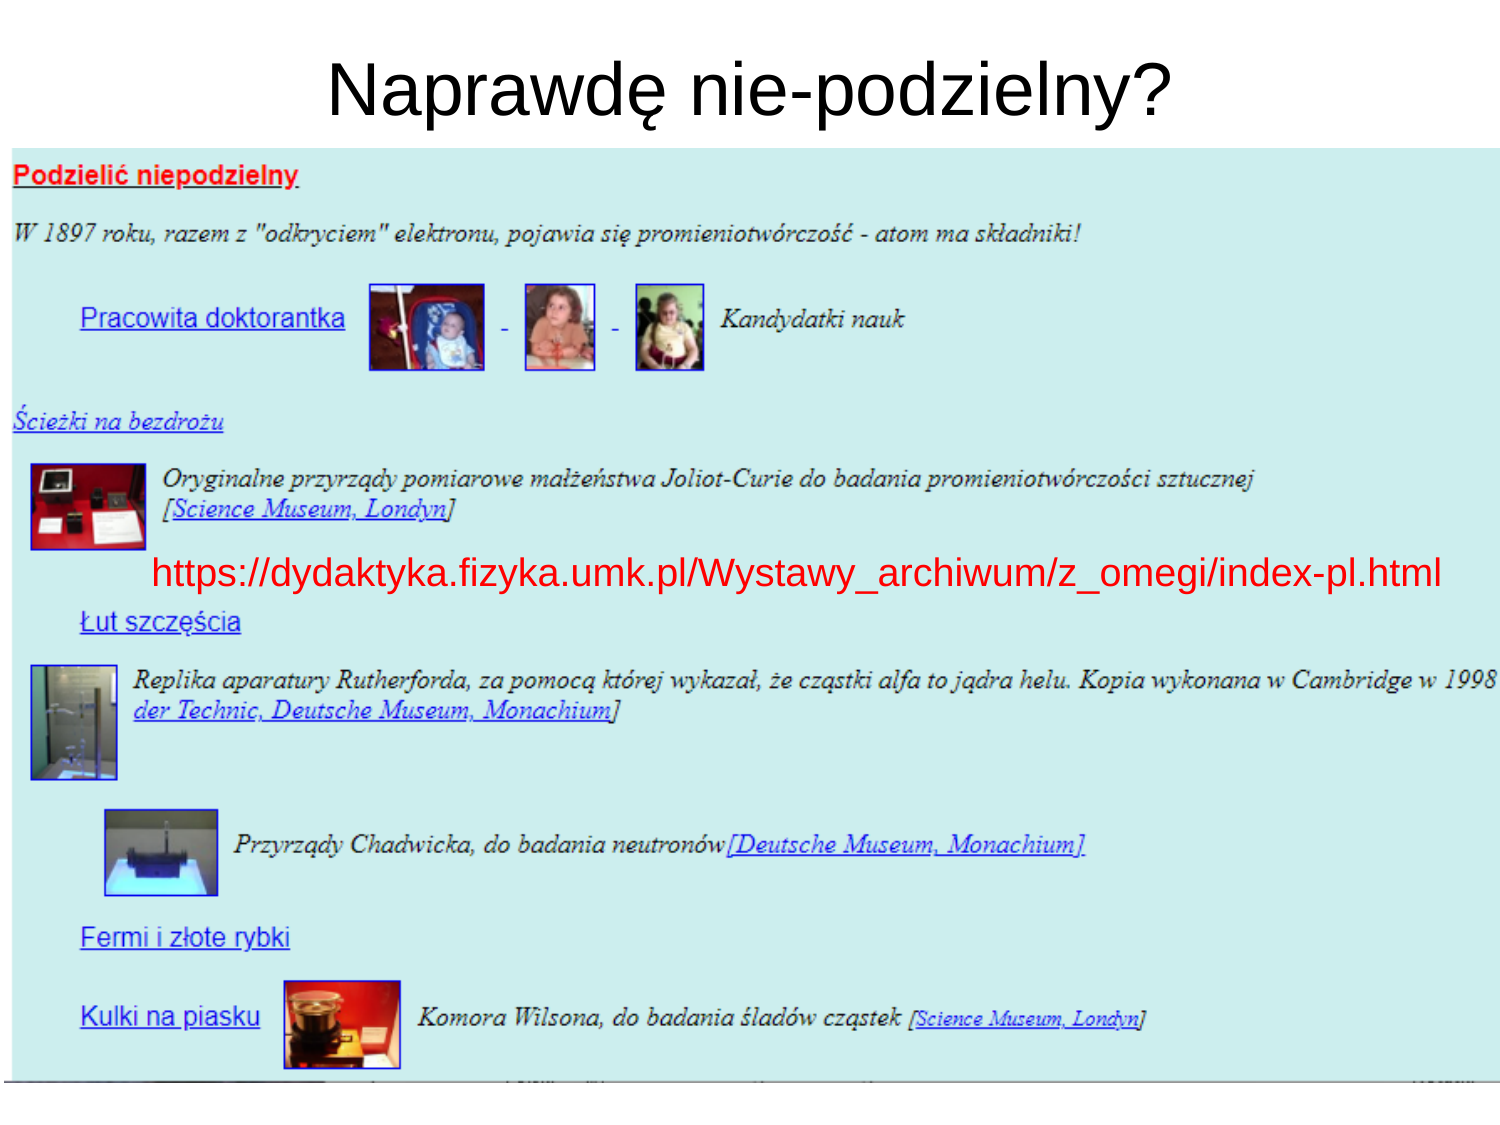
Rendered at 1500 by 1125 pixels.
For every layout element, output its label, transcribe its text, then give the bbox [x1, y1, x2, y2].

picture [4, 148, 1500, 1083]
title Naprawdę nie-podzielny? [75, 0, 1425, 148]
